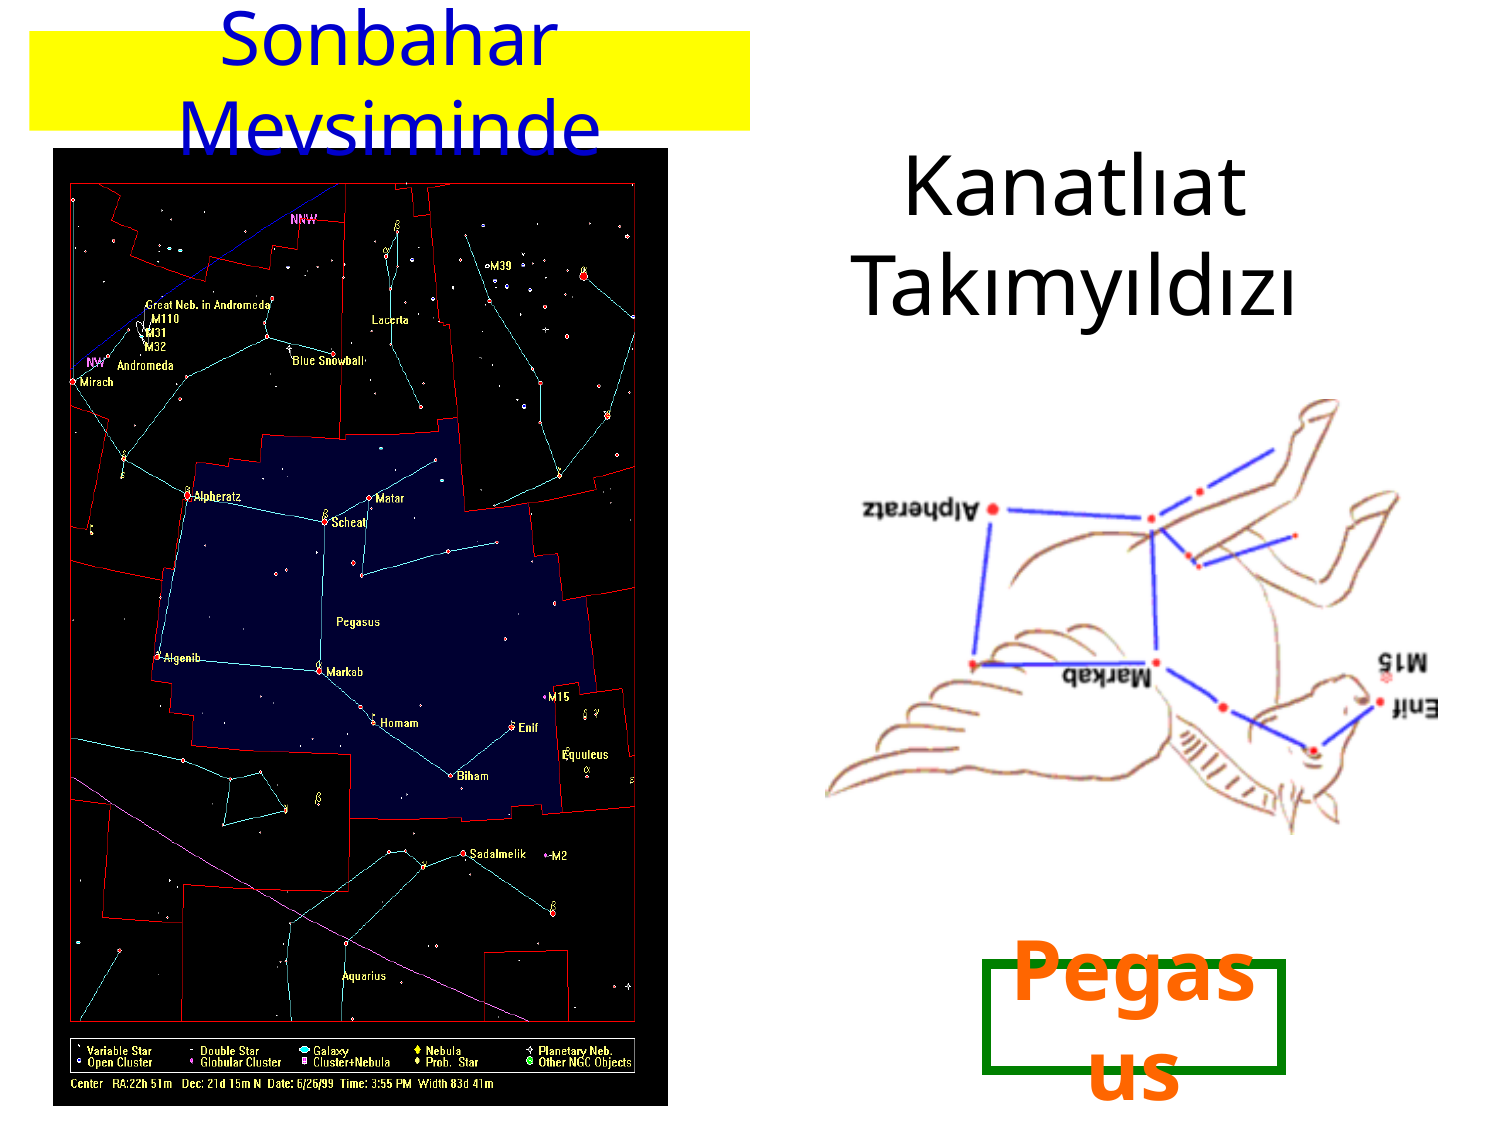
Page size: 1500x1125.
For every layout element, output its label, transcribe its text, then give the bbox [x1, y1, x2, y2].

text_box Pegasus [986, 964, 1282, 1071]
text_box Sonbahar Mevsiminde [29, 31, 750, 131]
picture [52, 148, 668, 1107]
picture [824, 399, 1438, 835]
text_box Kanatlıat Takımyıldızı [714, 160, 1436, 303]
